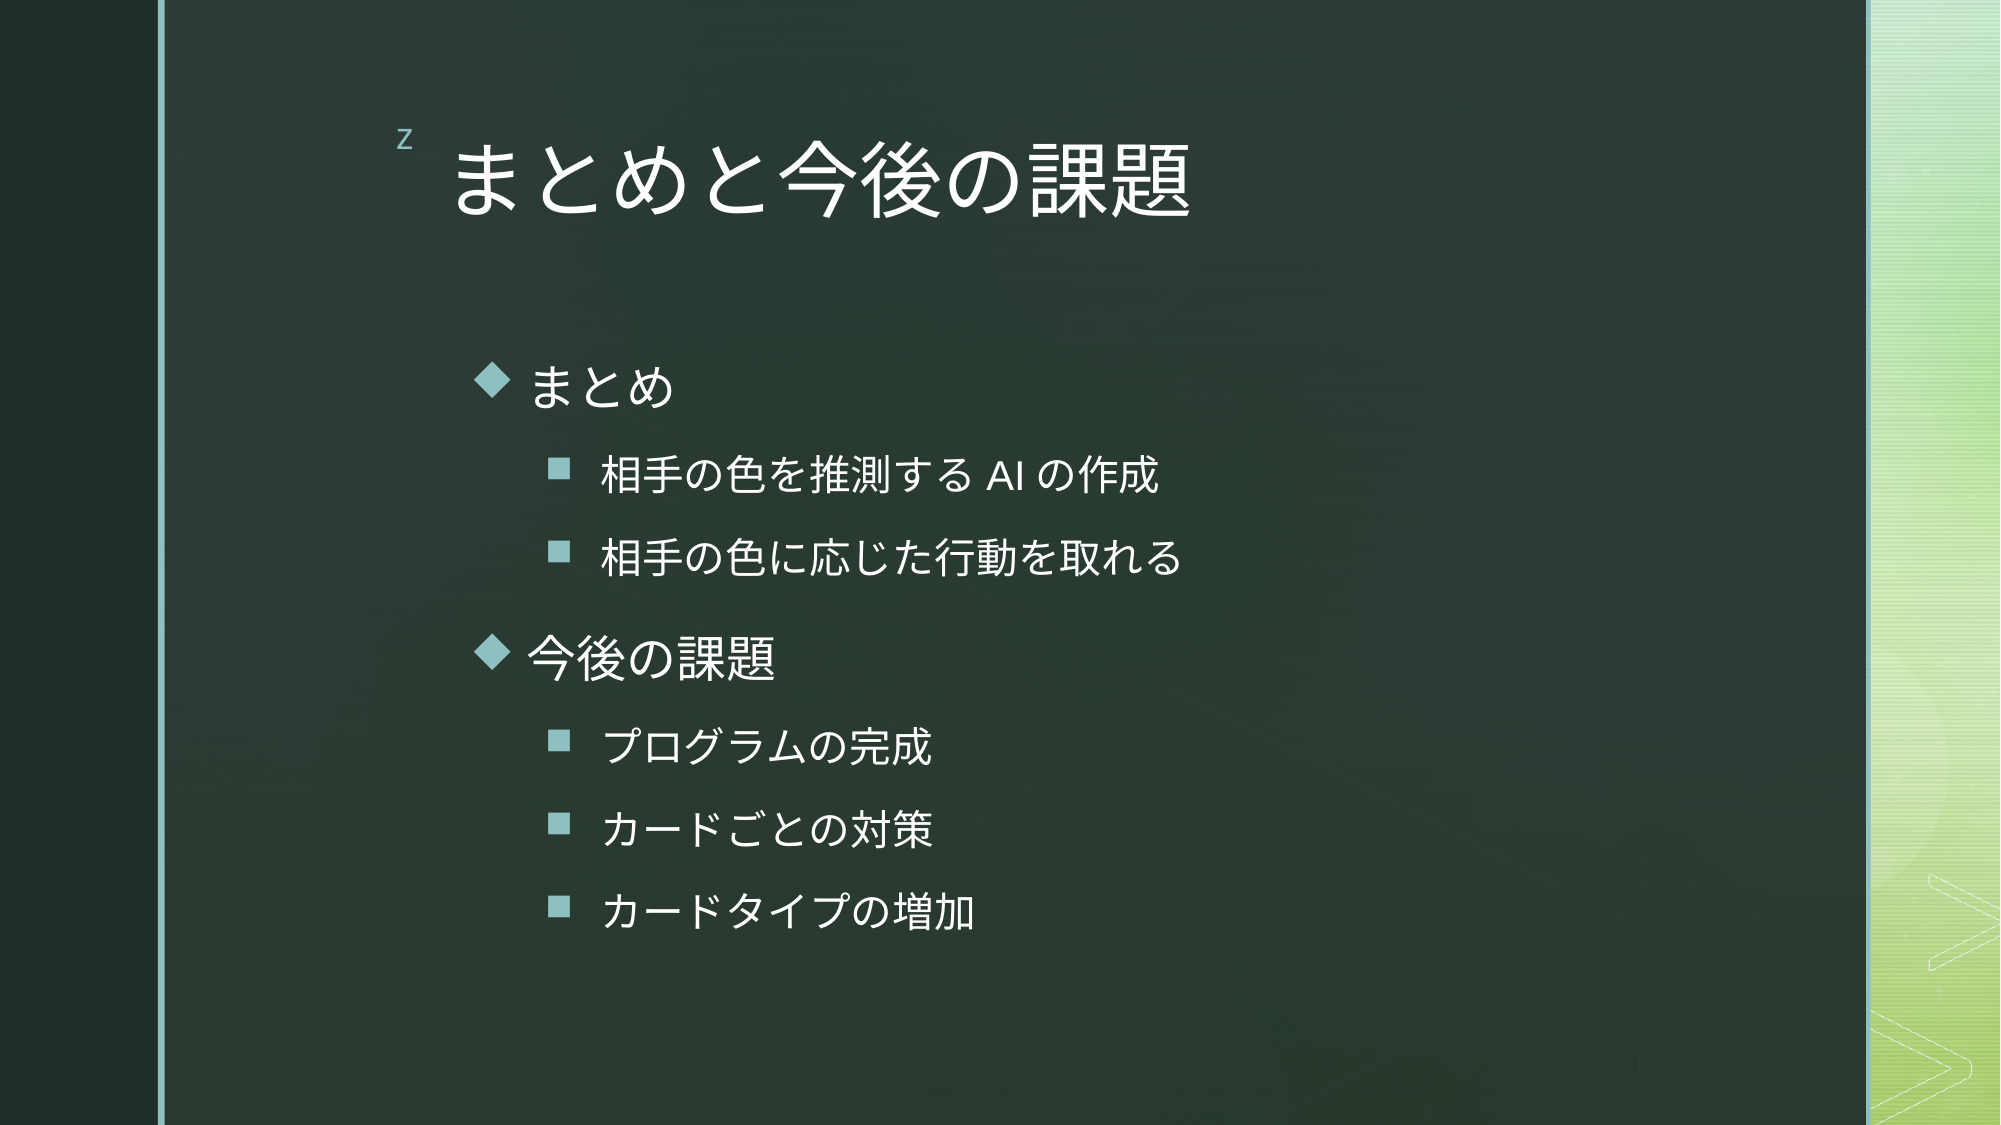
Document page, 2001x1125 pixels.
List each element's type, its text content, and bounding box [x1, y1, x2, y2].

title まとめと今後の課題 [428, 132, 1734, 310]
picture [1871, 0, 2001, 1125]
list まとめ 相手の色を推測するAIの作成 相手の色に応じた行動を取れる 今後の課題 プログラムの完成 カードごとの対策 カードタイプの増加 [454, 336, 1734, 993]
